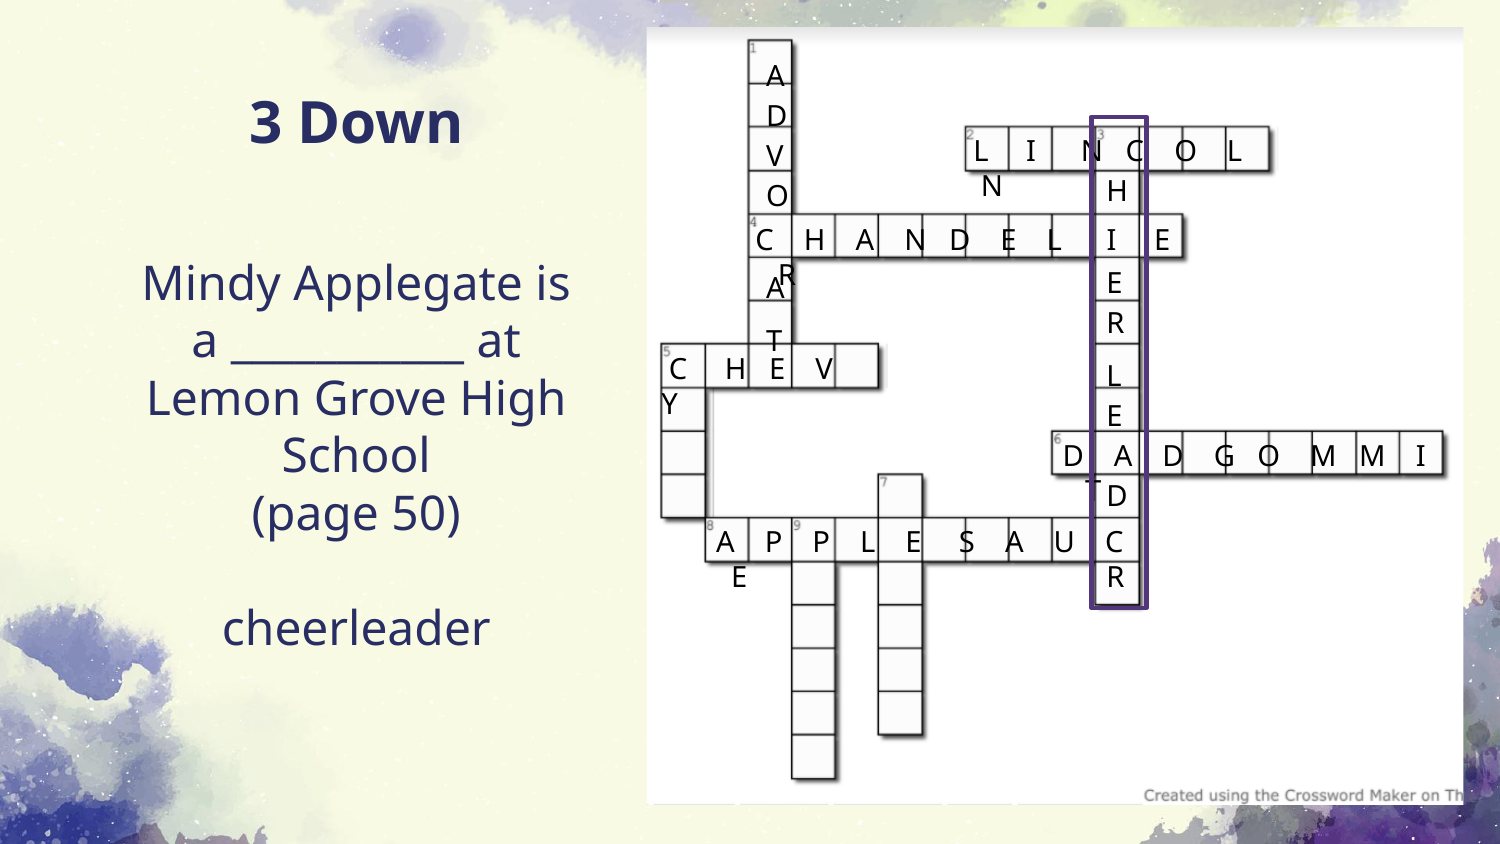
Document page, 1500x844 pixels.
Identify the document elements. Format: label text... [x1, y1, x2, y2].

list Mindy Applegate is a ___________ at Lemon Grove High School (page 50) cheerleader [114, 237, 599, 713]
title 3 Down [114, 72, 599, 167]
picture [0, 0, 1500, 844]
